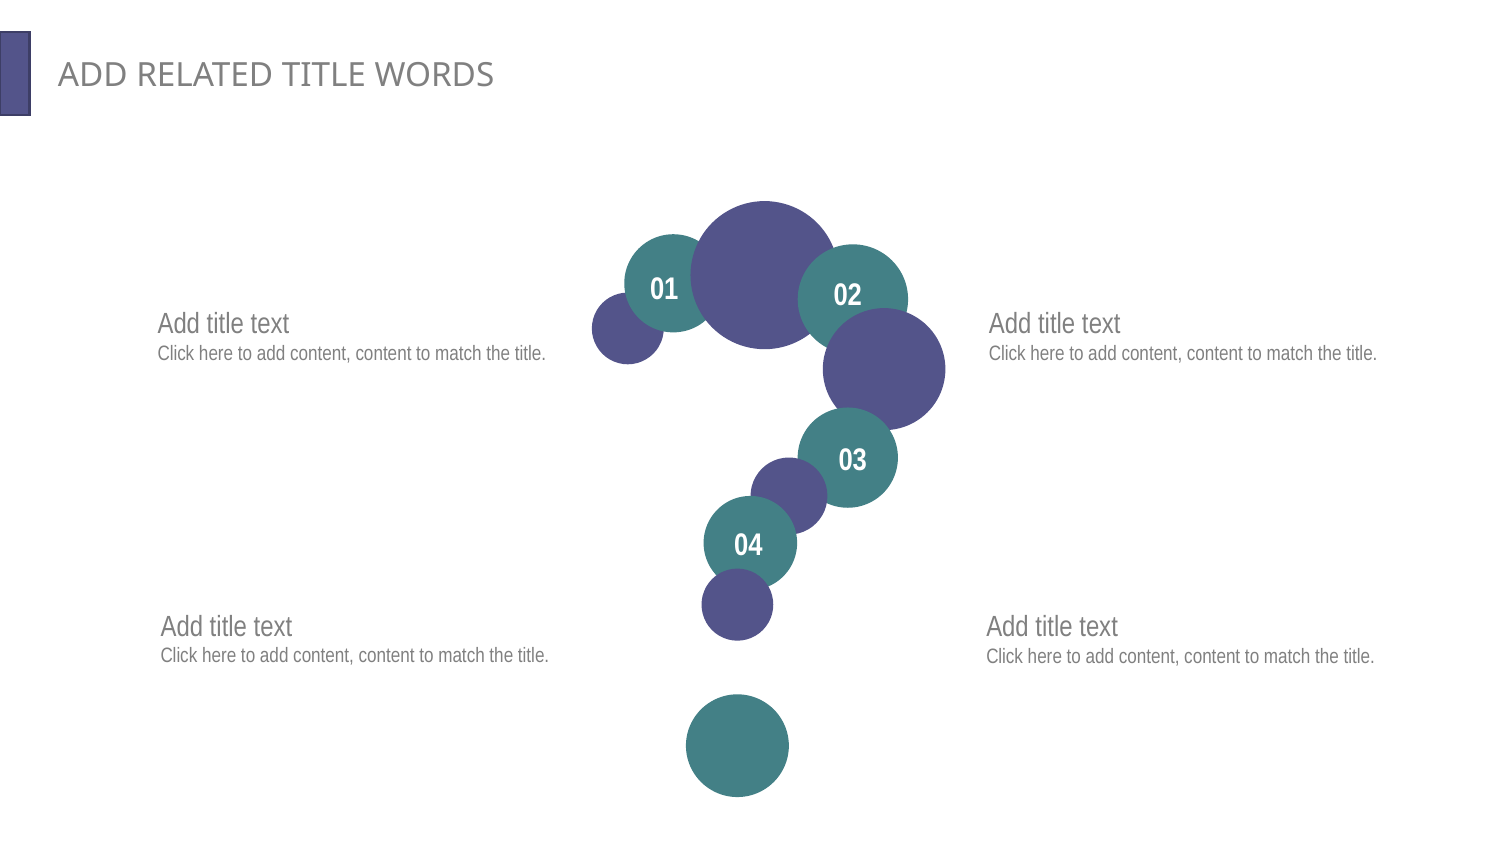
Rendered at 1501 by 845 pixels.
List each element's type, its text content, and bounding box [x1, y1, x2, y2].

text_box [591, 201, 946, 798]
text_box Add title text Click here to add content, content to match the title. [974, 602, 1392, 674]
text_box Add title text Click here to add content, content to match the title. [146, 298, 563, 371]
text_box Add title text Click here to add content, content to match the title. [149, 601, 566, 673]
text_box Add title text Click here to add content, content to match the title. [977, 298, 1395, 371]
